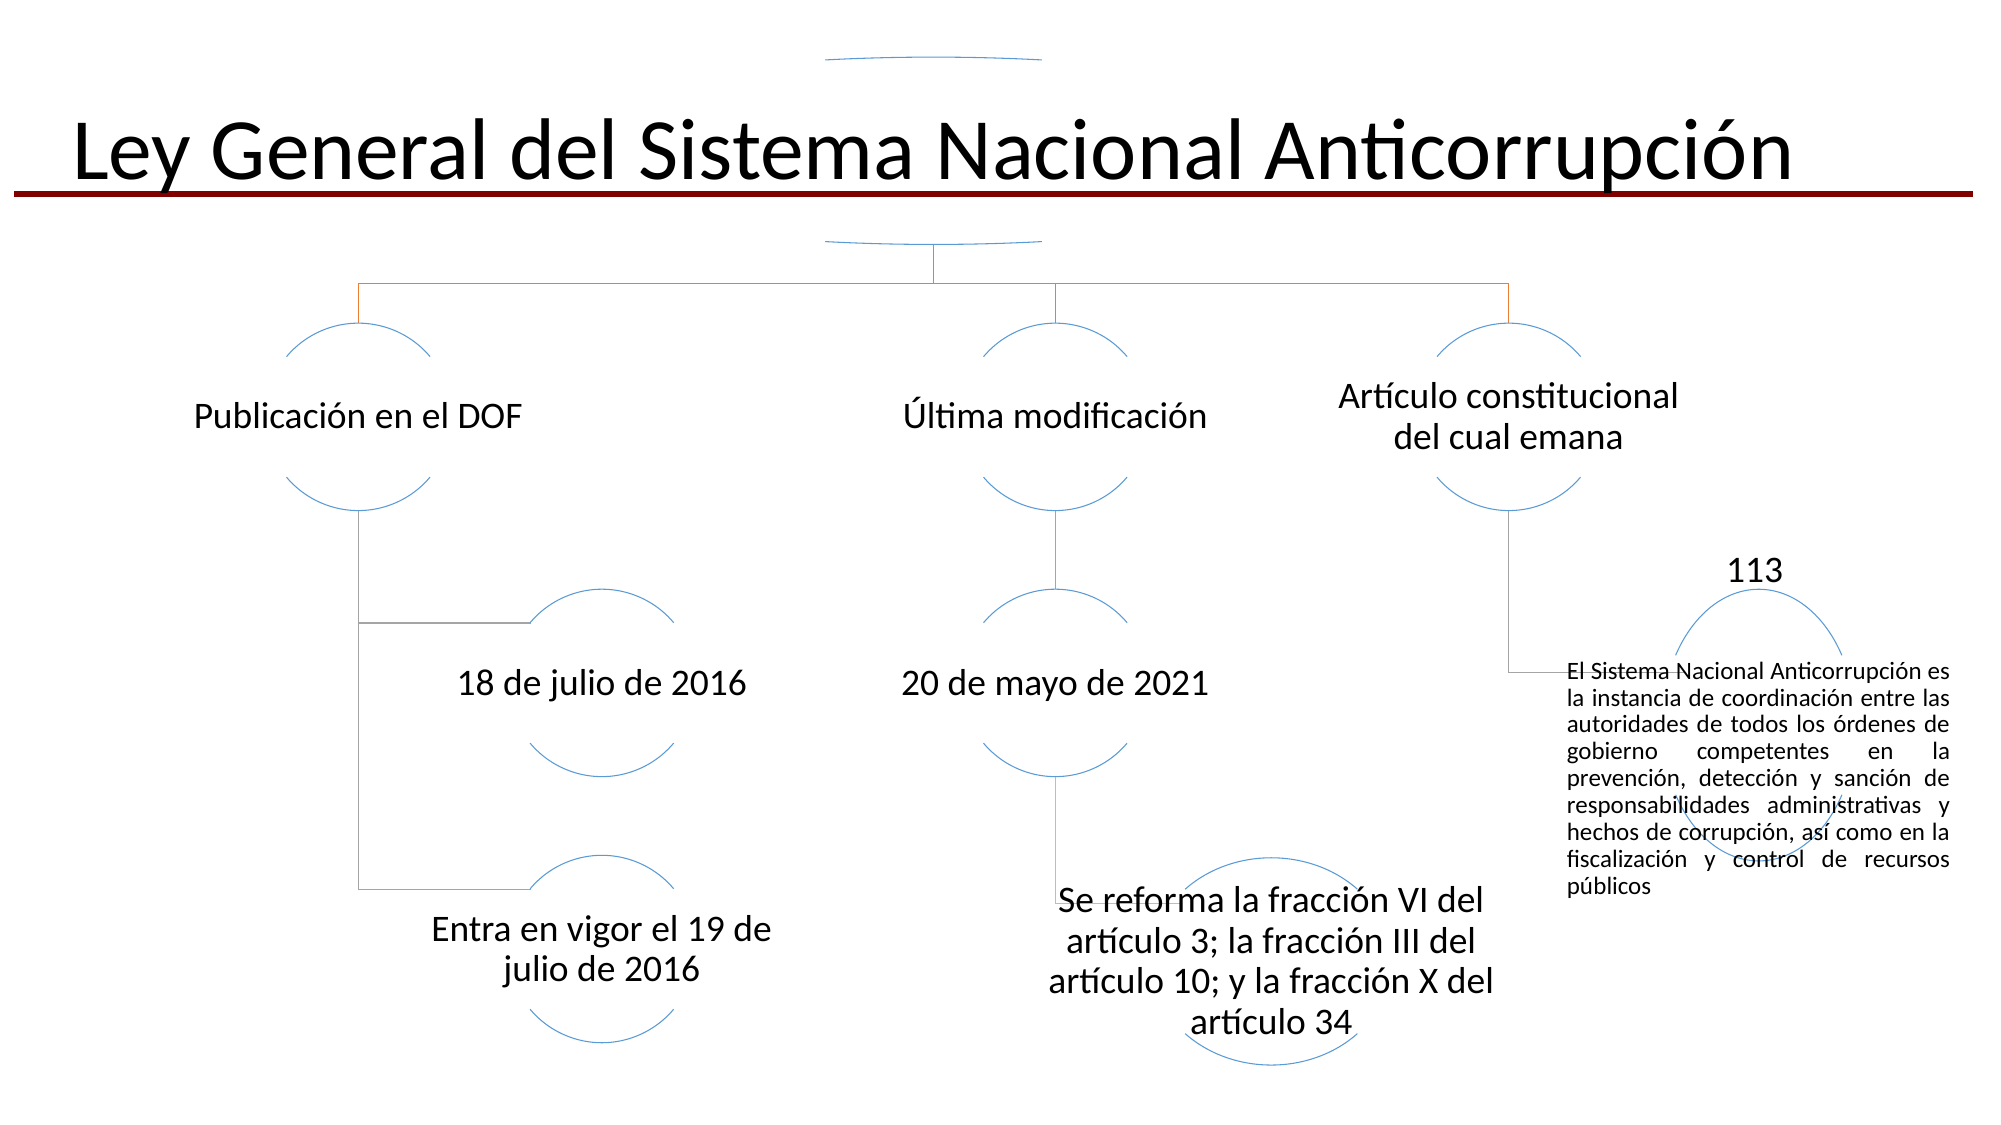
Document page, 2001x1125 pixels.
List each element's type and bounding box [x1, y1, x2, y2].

text_box [0, 56, 2000, 1063]
